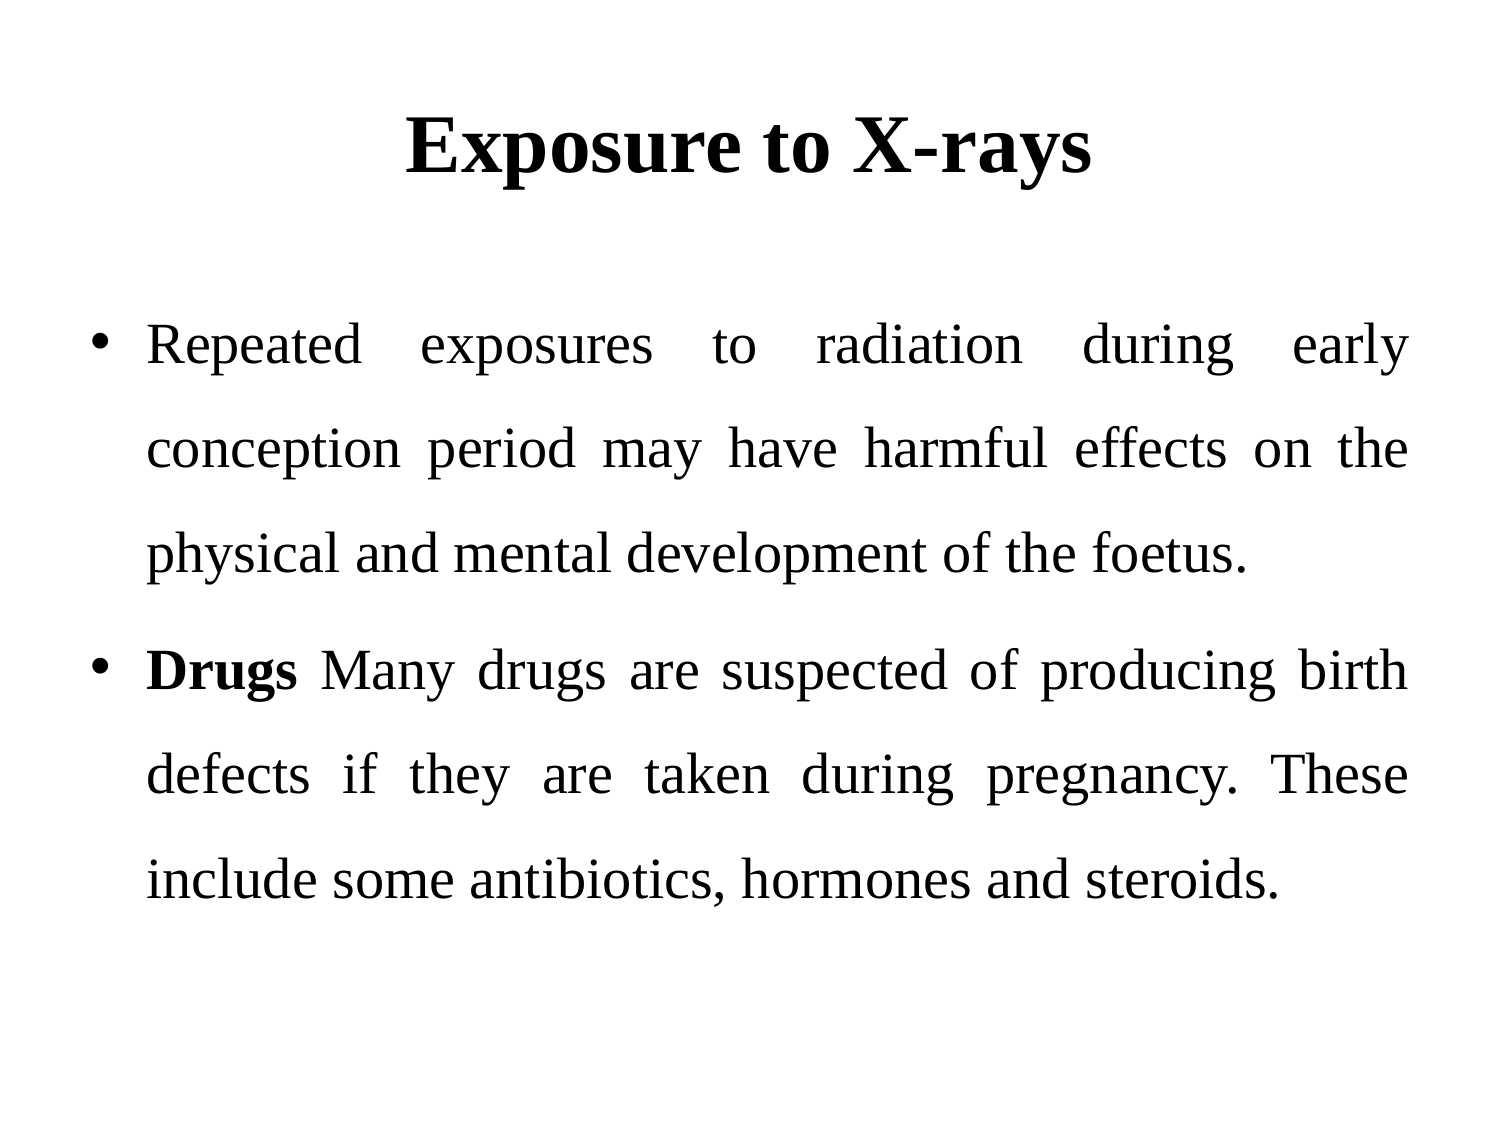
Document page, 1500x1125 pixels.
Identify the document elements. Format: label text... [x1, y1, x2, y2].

title Exposure to X-rays [75, 45, 1425, 233]
list Repeated exposures to radiation during early conception period may have harmful effects on the physical and mental development of the foetus. Drugs Many drugs are suspected of producing birth defects if they are taken during pregnancy. These include some antibiotics, hormones and steroids. [75, 262, 1425, 1005]
